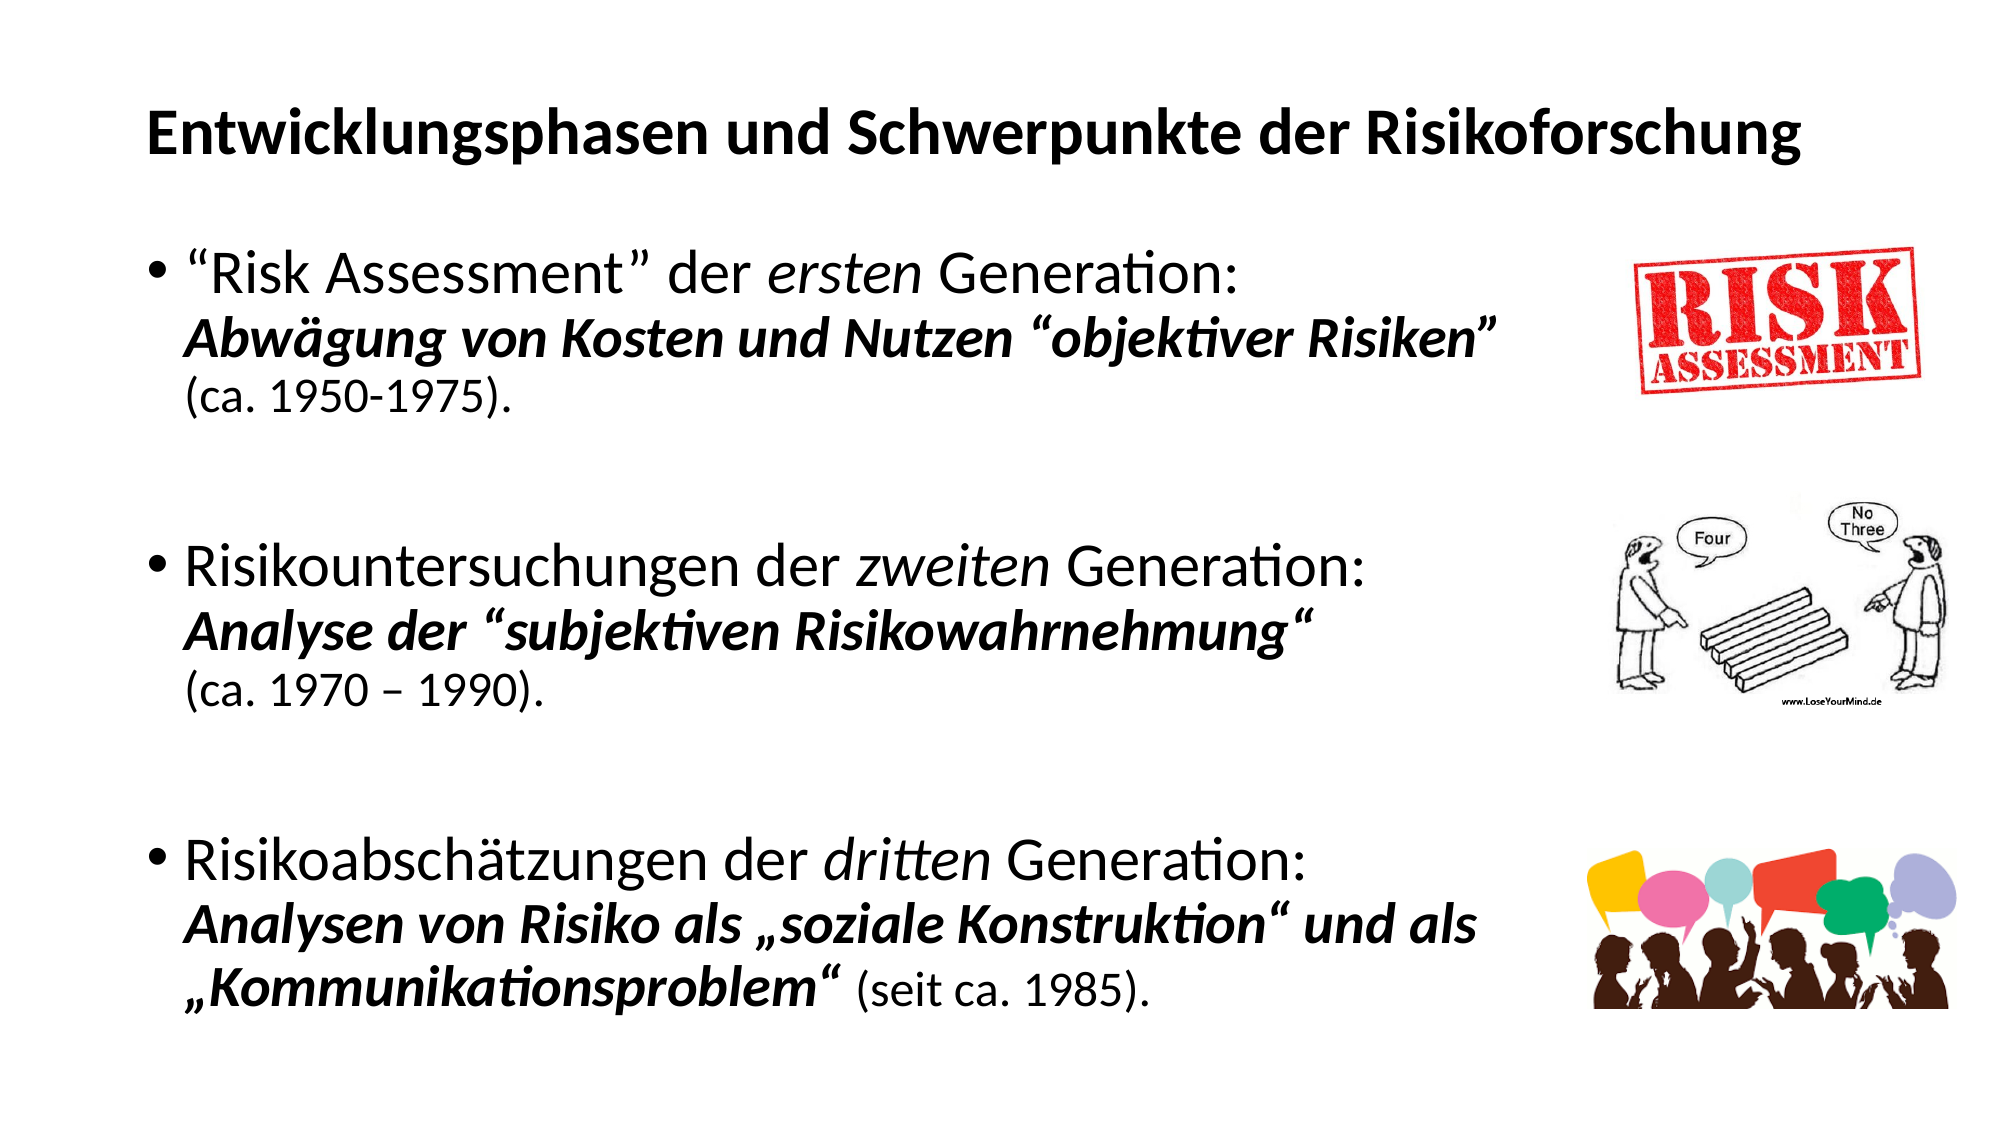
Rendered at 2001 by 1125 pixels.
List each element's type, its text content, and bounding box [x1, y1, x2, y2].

title Entwicklungsphasen und Schwerpunkte der Risikoforschung [131, 45, 1921, 220]
picture [1590, 491, 1968, 717]
picture [1588, 231, 1968, 409]
list “Risk Assessment” der ersten Generation: Abwägung von Kosten und Nutzen “objektiver Risiken” (ca. 1950-1975). Risikountersuchungen der zweiten Generation: Analyse der “subjektiven Risikowahrnehmung“ (ca. 1970 – 1990). Risikoabschätzungen der dritten Generation: Analysen von Risiko als „soziale Konstruktion“ und als „Kommunikationsproblem“ (seit ca. 1985). [131, 231, 1534, 1047]
picture [1587, 848, 1957, 1009]
